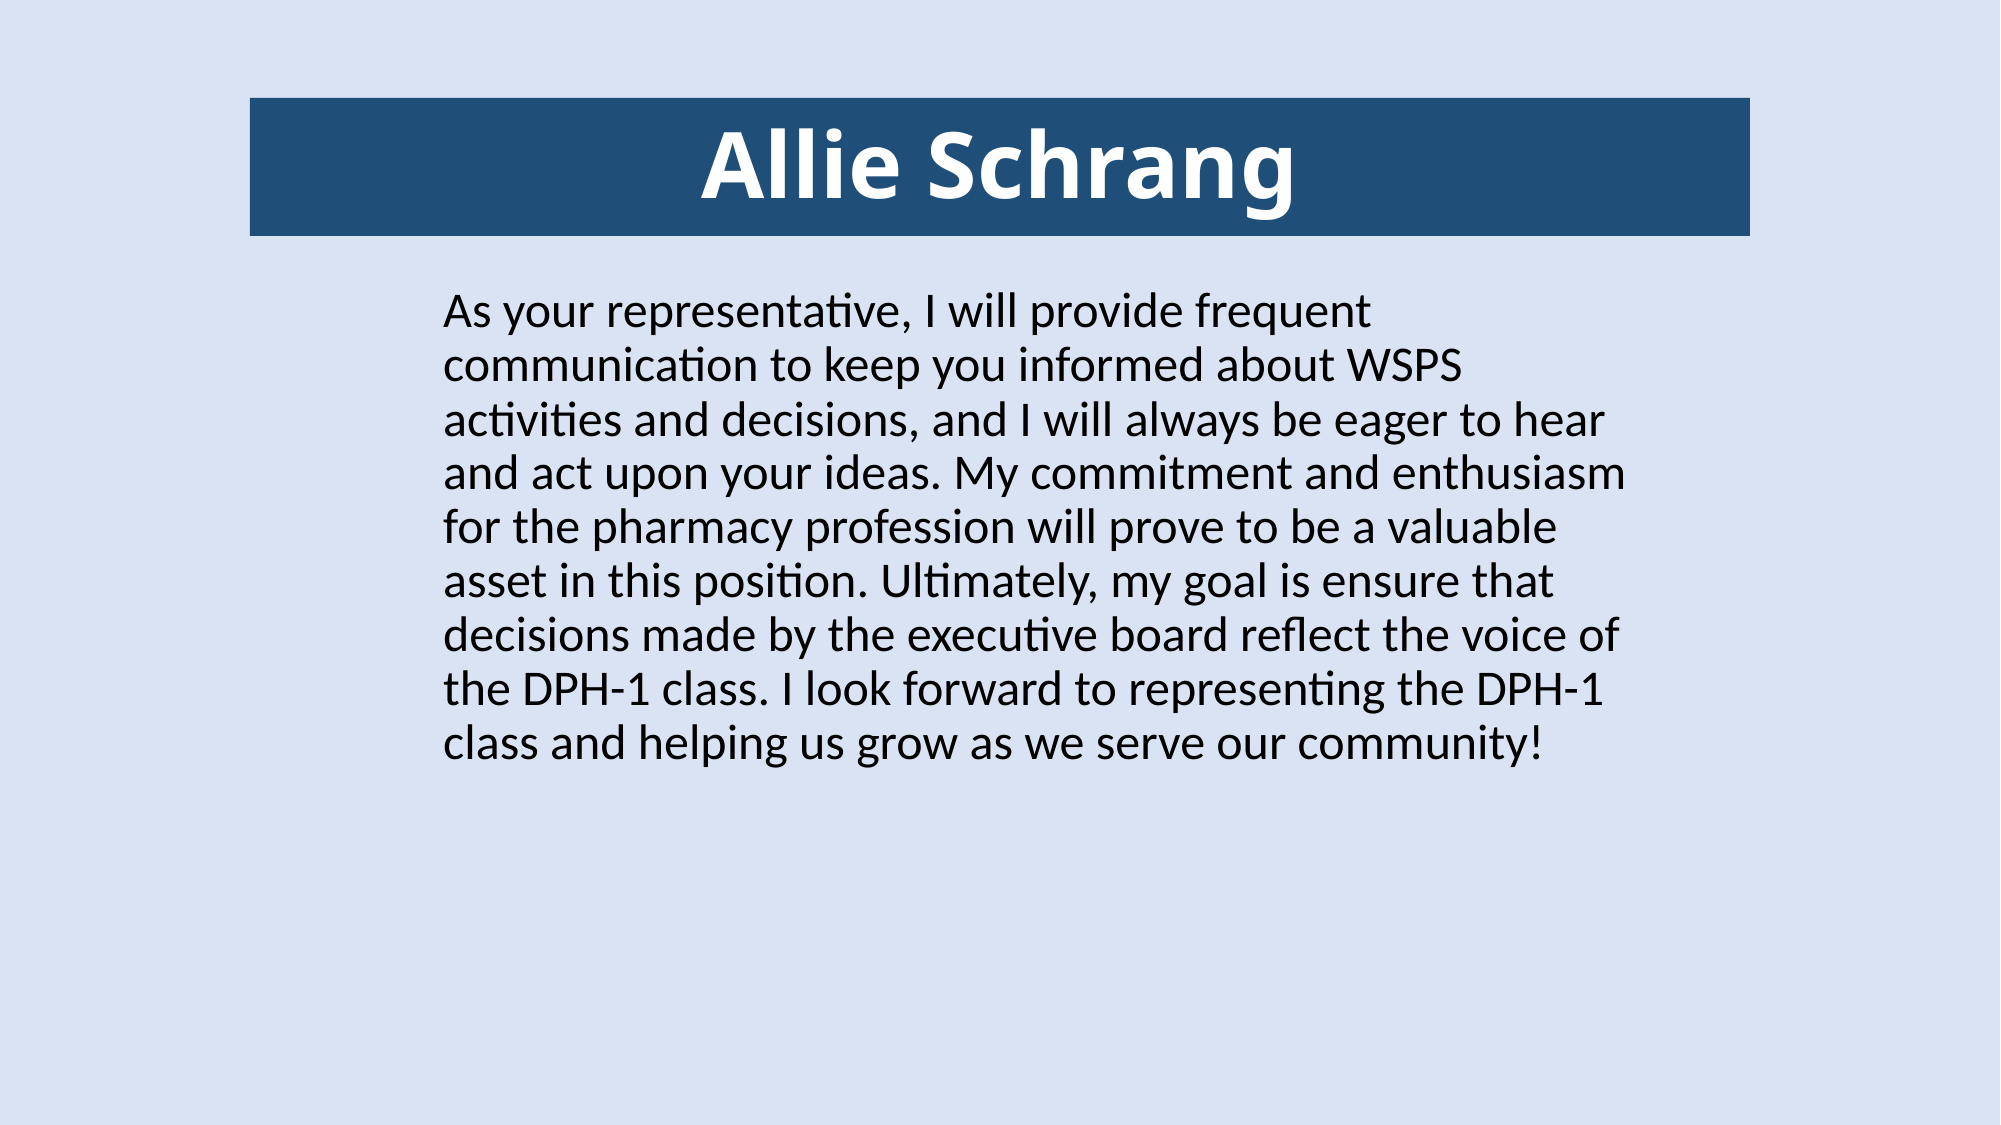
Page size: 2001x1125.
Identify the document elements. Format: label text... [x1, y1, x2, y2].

list As your representative, I will provide frequent communication to keep you informed about WSPS activities and decisions, and I will always be eager to hear and act upon your ideas. My commitment and enthusiasm for the pharmacy profession will prove to be a valuable asset in this position. Ultimately, my goal is ensure that decisions made by the executive board reflect the voice of the DPH-1 class. I look forward to representing the DPH-1 class and helping us grow as we serve our community! [353, 277, 1647, 1014]
title Allie Schrang [137, 59, 1863, 278]
